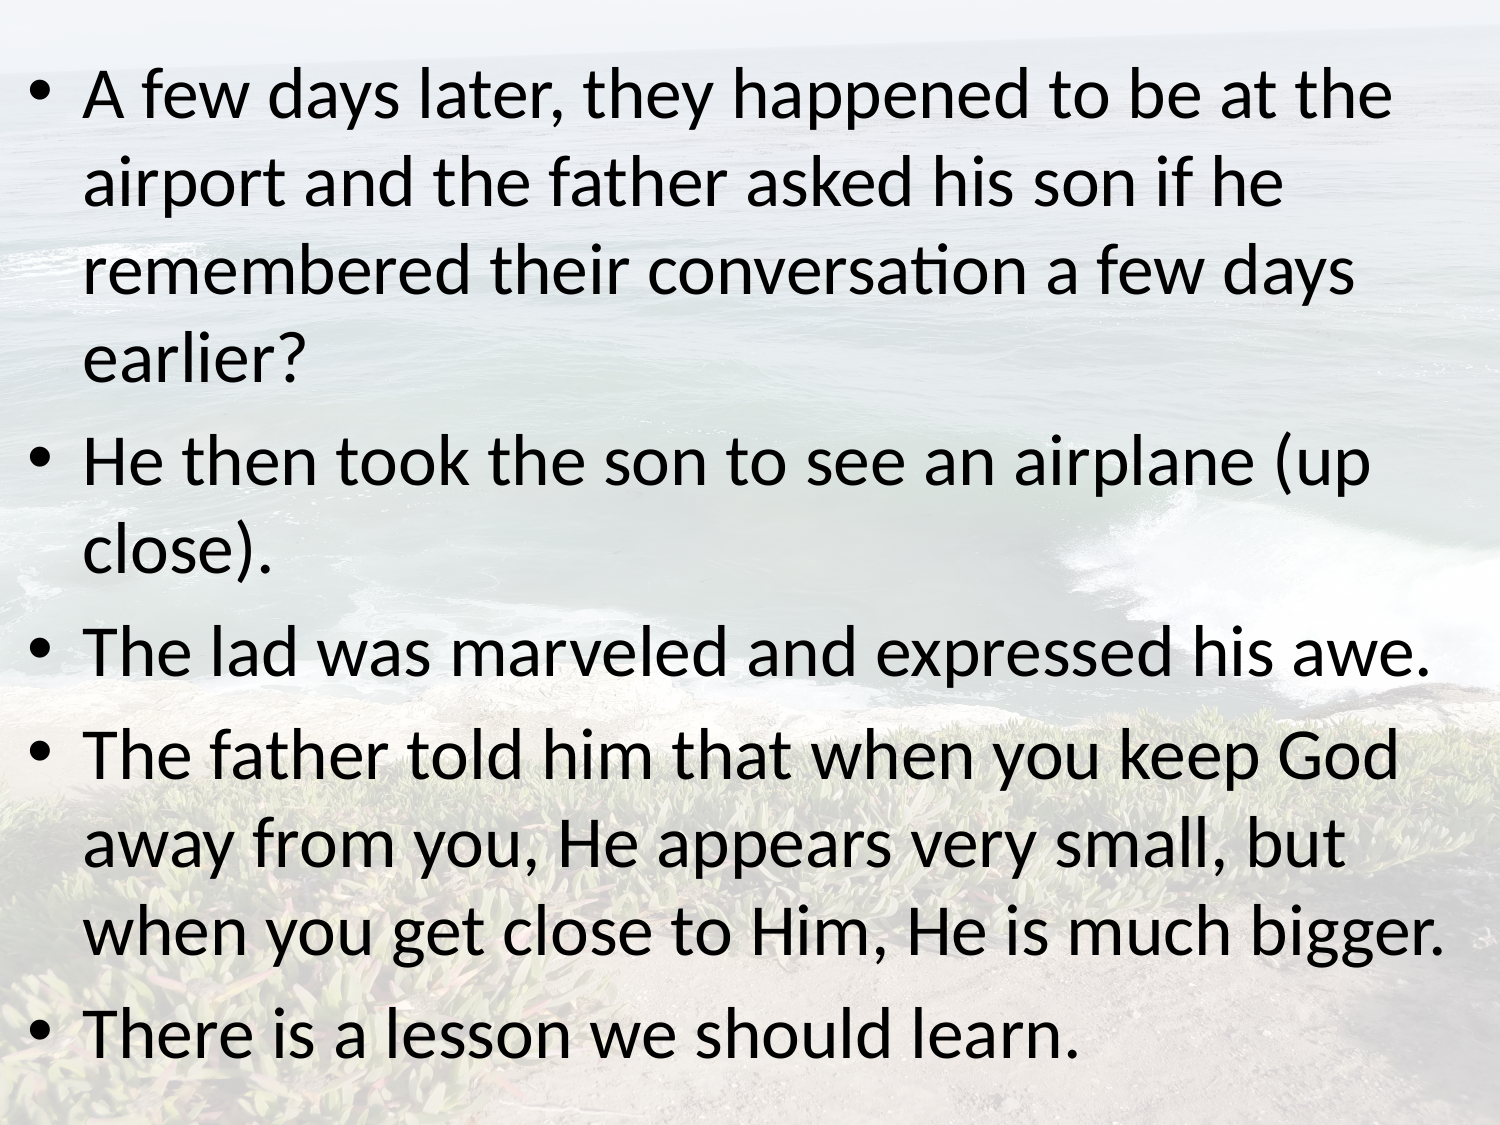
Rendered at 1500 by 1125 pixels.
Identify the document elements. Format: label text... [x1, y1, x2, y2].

list A few days later, they happened to be at the airport and the father asked his son if he remembered their conversation a few days earlier? He then took the son to see an airplane (up close). The lad was marveled and expressed his awe. The father told him that when you keep God away from you, He appears very small, but when you get close to Him, He is much bigger. There is a lesson we should learn. [12, 37, 1488, 1100]
